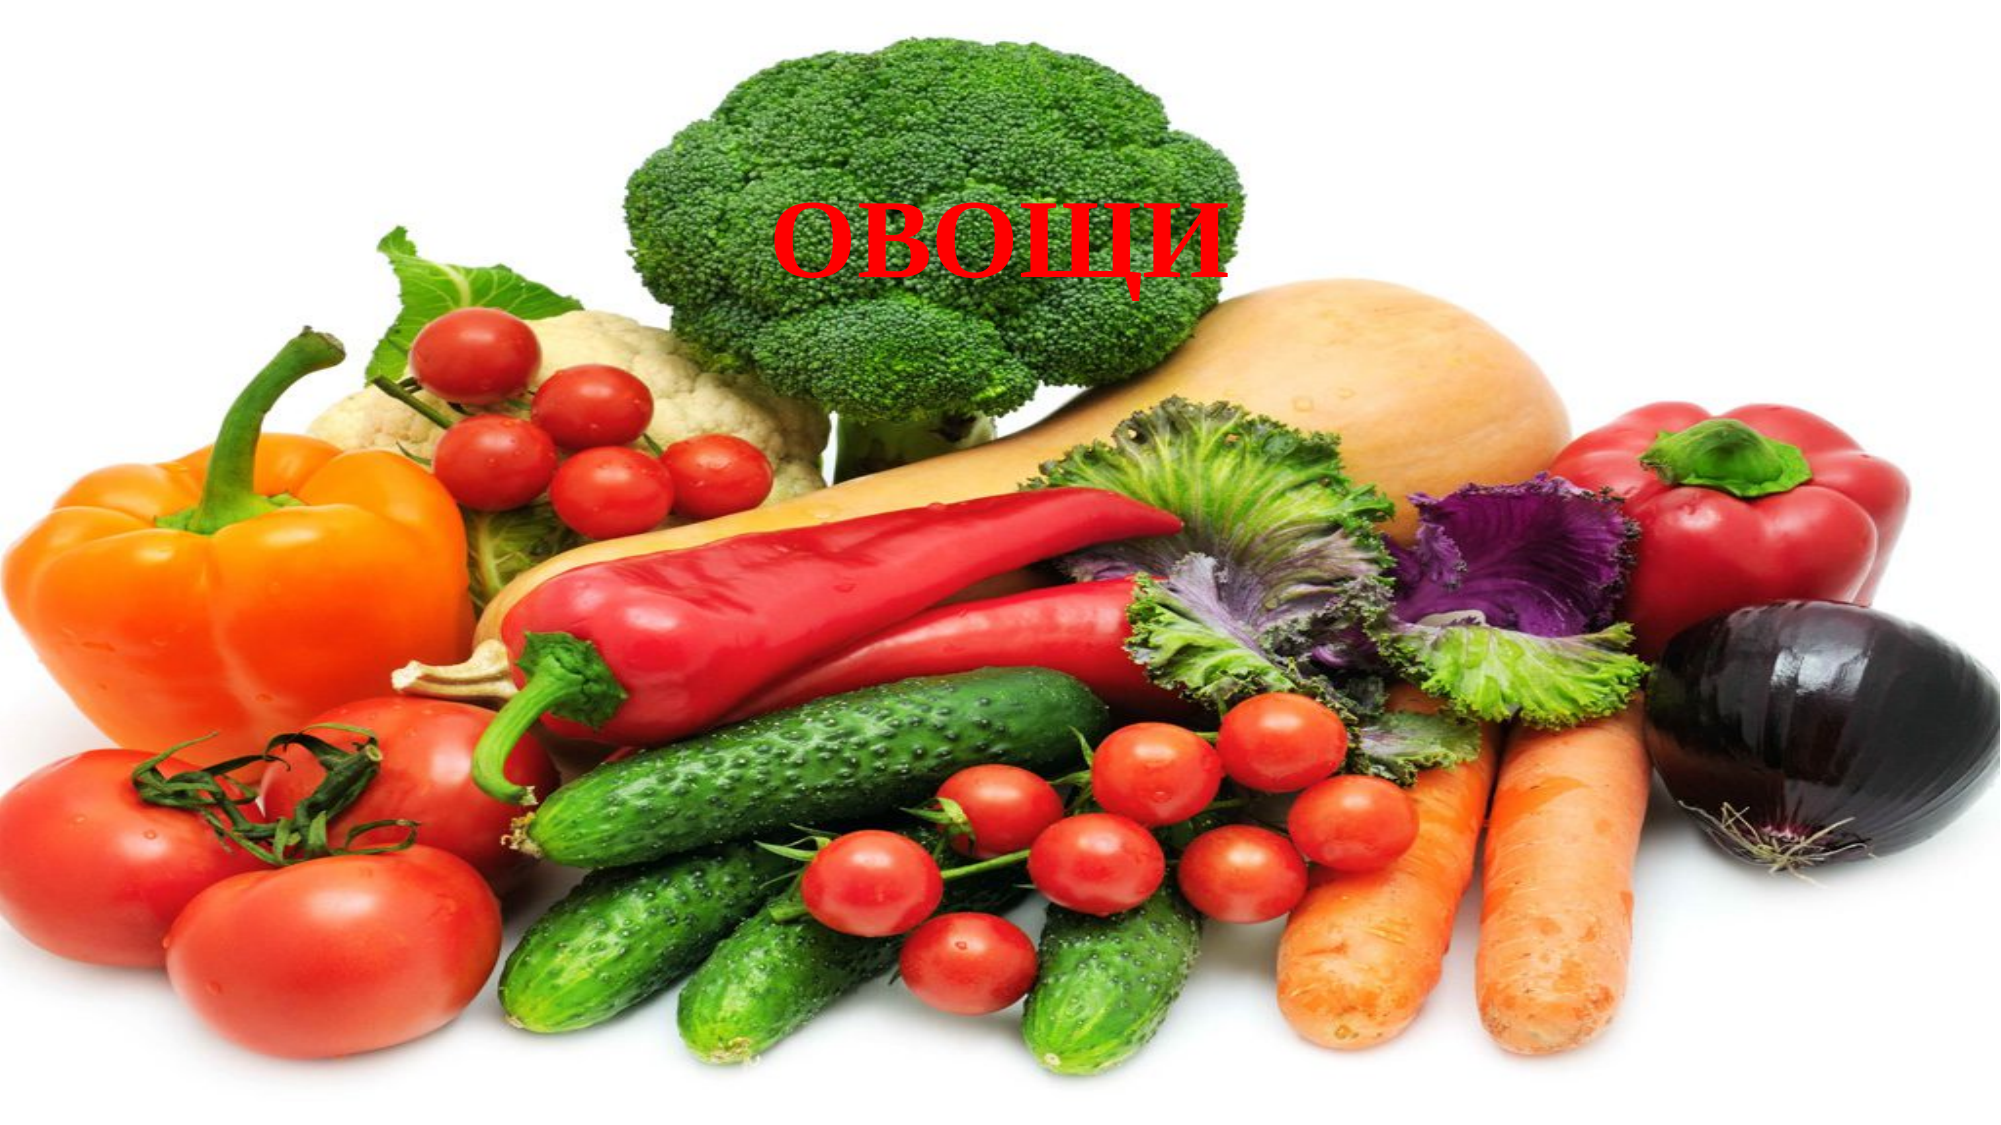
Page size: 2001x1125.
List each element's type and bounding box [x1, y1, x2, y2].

list [0, 0, 2000, 1125]
